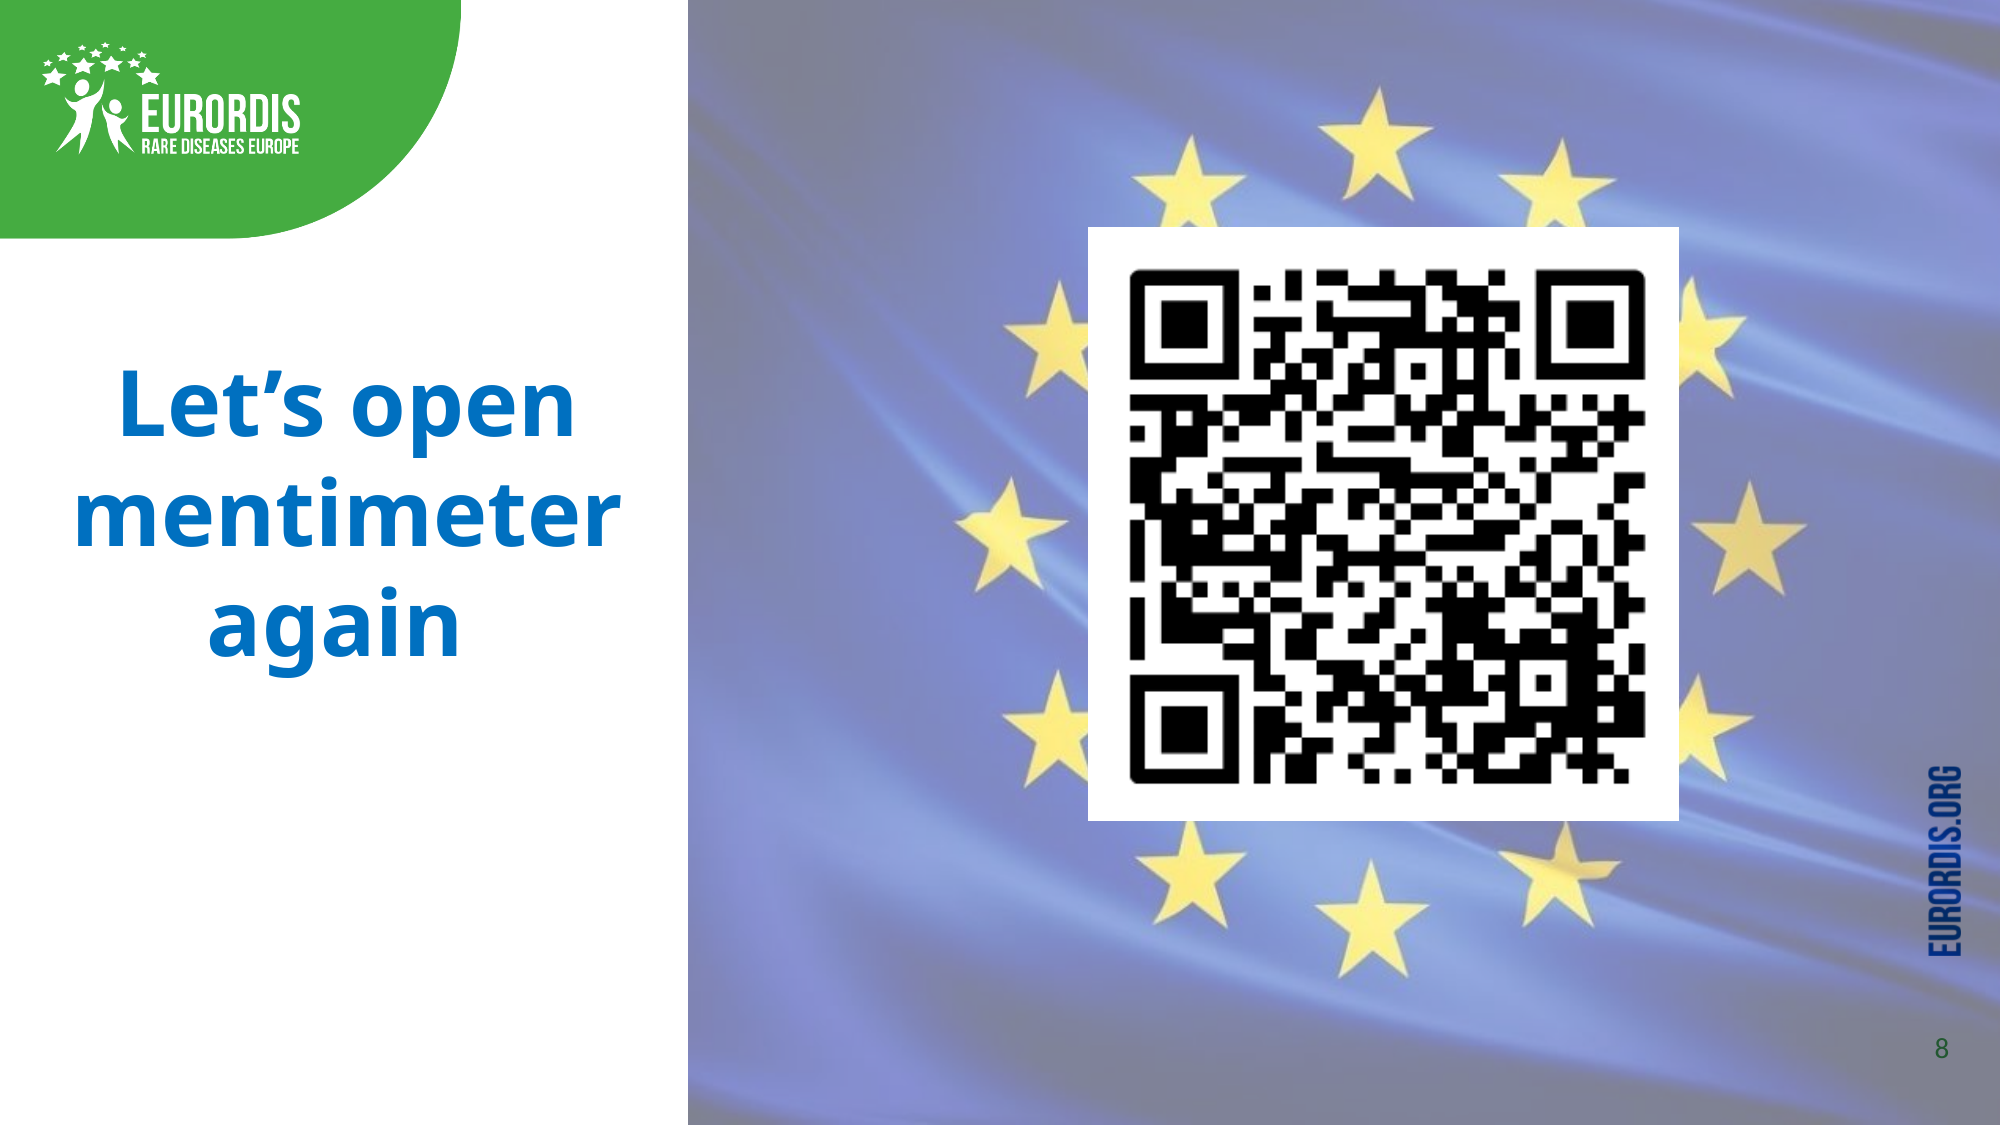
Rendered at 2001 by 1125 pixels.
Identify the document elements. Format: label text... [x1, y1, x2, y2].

text_box Let’s open mentimeter again [42, 337, 653, 682]
picture [0, 0, 2000, 1125]
